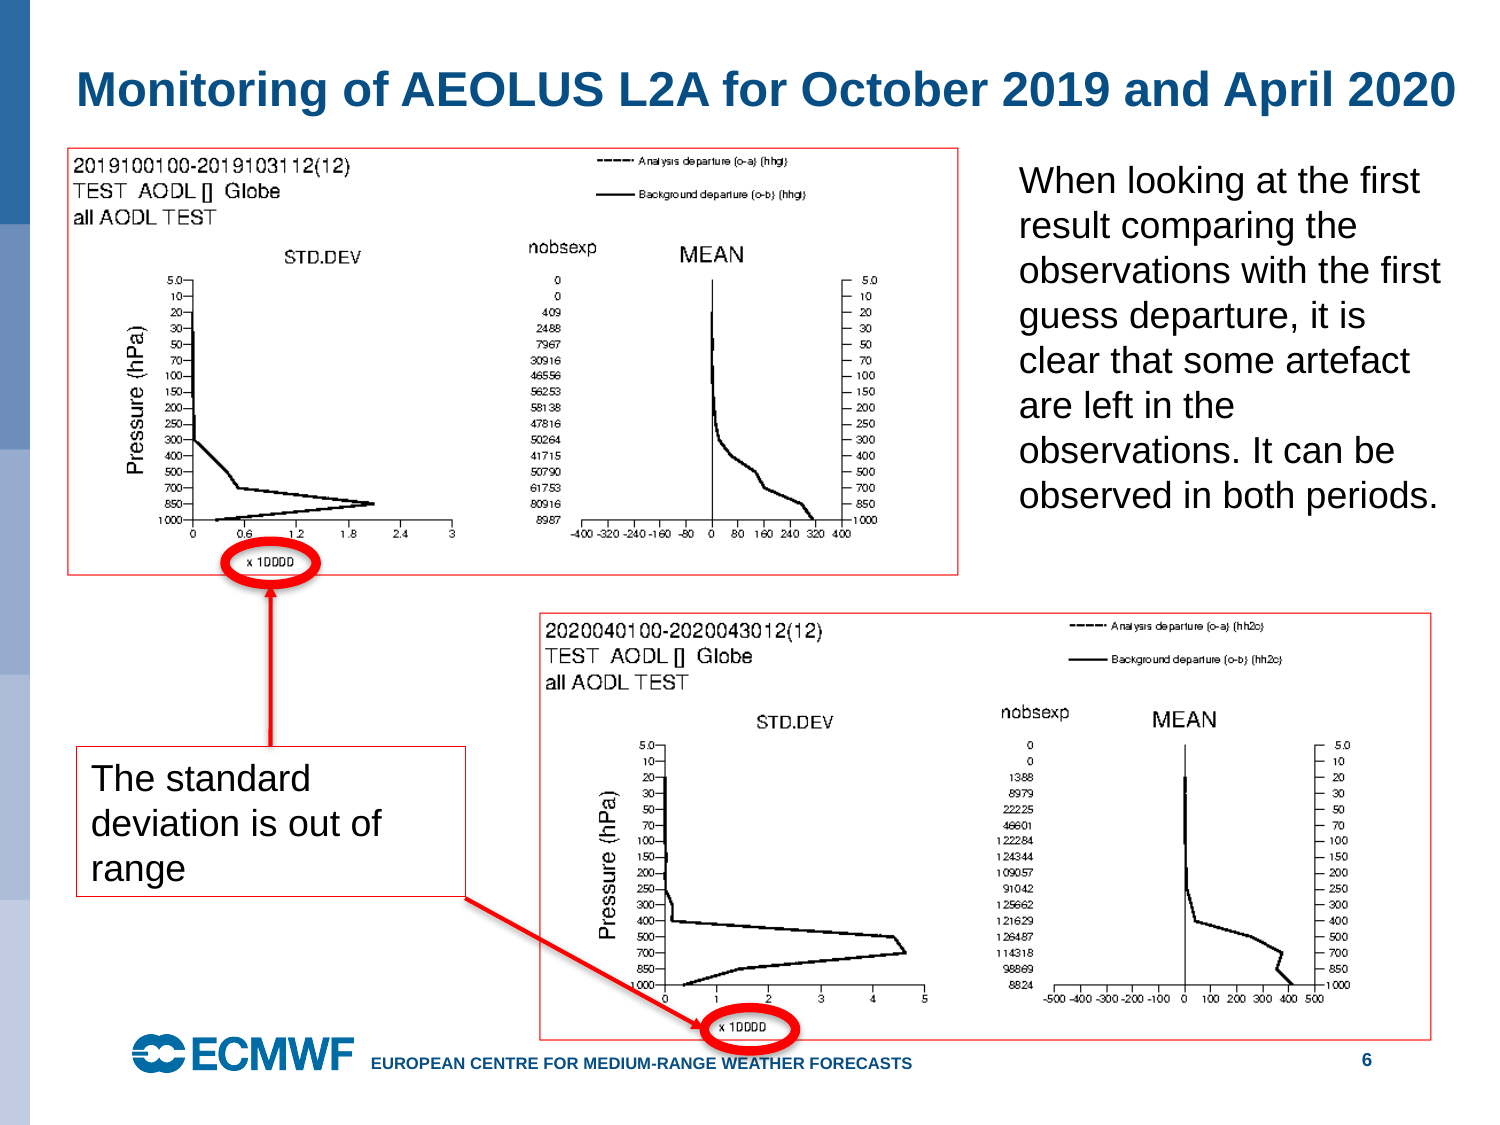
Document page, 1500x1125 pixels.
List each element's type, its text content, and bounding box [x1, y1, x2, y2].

slide_number 6 [1234, 1034, 1500, 1071]
picture [0, 0, 30, 1125]
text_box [464, 897, 705, 1030]
picture [40, 119, 1459, 1053]
picture [132, 1034, 354, 1073]
text_box The standard deviation is out of range [76, 746, 466, 897]
title Monitoring of AEOLUS L2A for October 2019 and April 2020 [76, 59, 1459, 120]
text_box When looking at the first result comparing the observations with the first guess departure, it is clear that some artefact are left in the observations. It can be observed in both periods. [1004, 148, 1459, 523]
